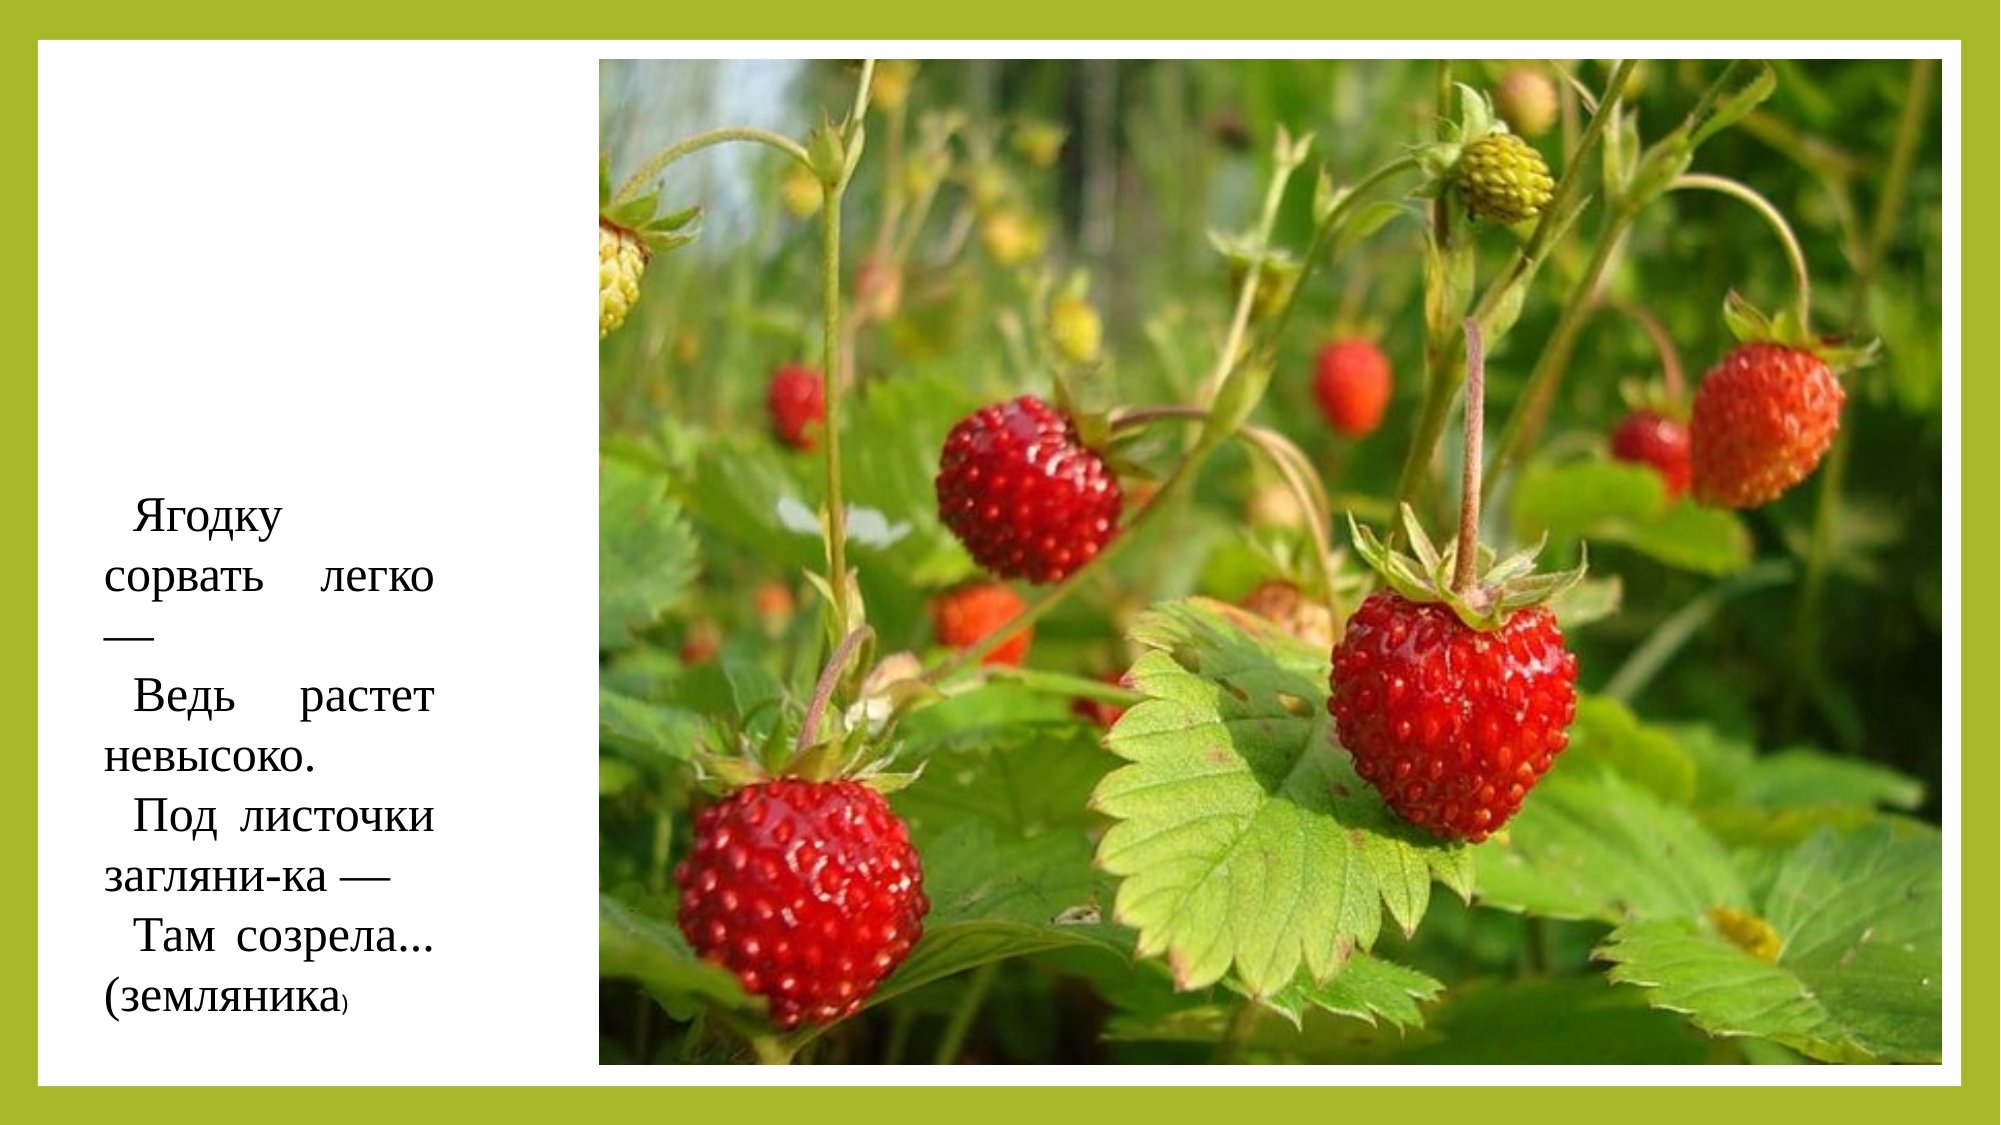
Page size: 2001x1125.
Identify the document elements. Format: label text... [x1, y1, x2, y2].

text_box Ягодку сорвать легко — Ведь растет невысоко. Под листочки загляни-ка — Там созрела... (земляника) [88, 474, 450, 1029]
picture [598, 58, 1942, 1066]
